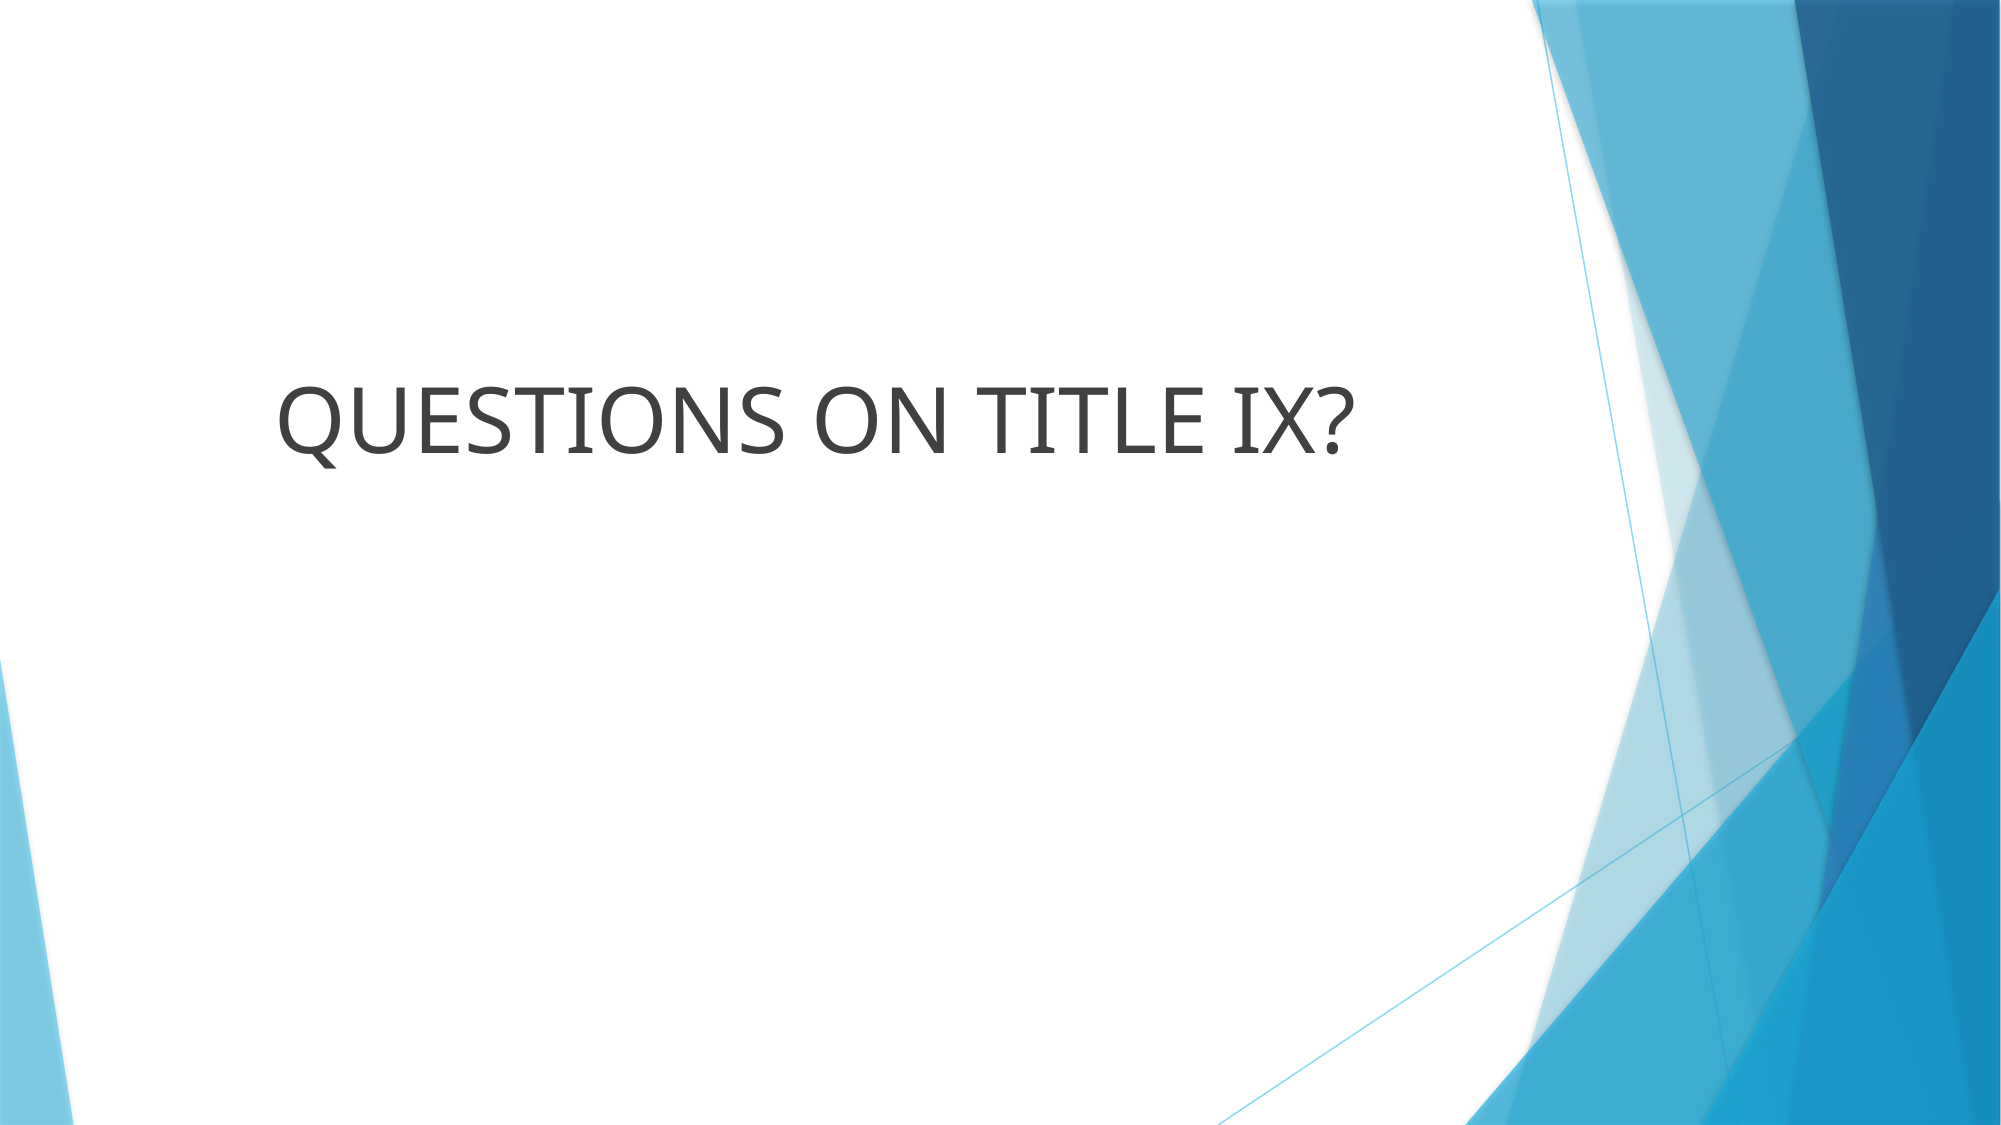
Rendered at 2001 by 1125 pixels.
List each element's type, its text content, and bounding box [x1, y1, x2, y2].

list QUESTIONS ON TITLE IX? [111, 354, 1522, 992]
